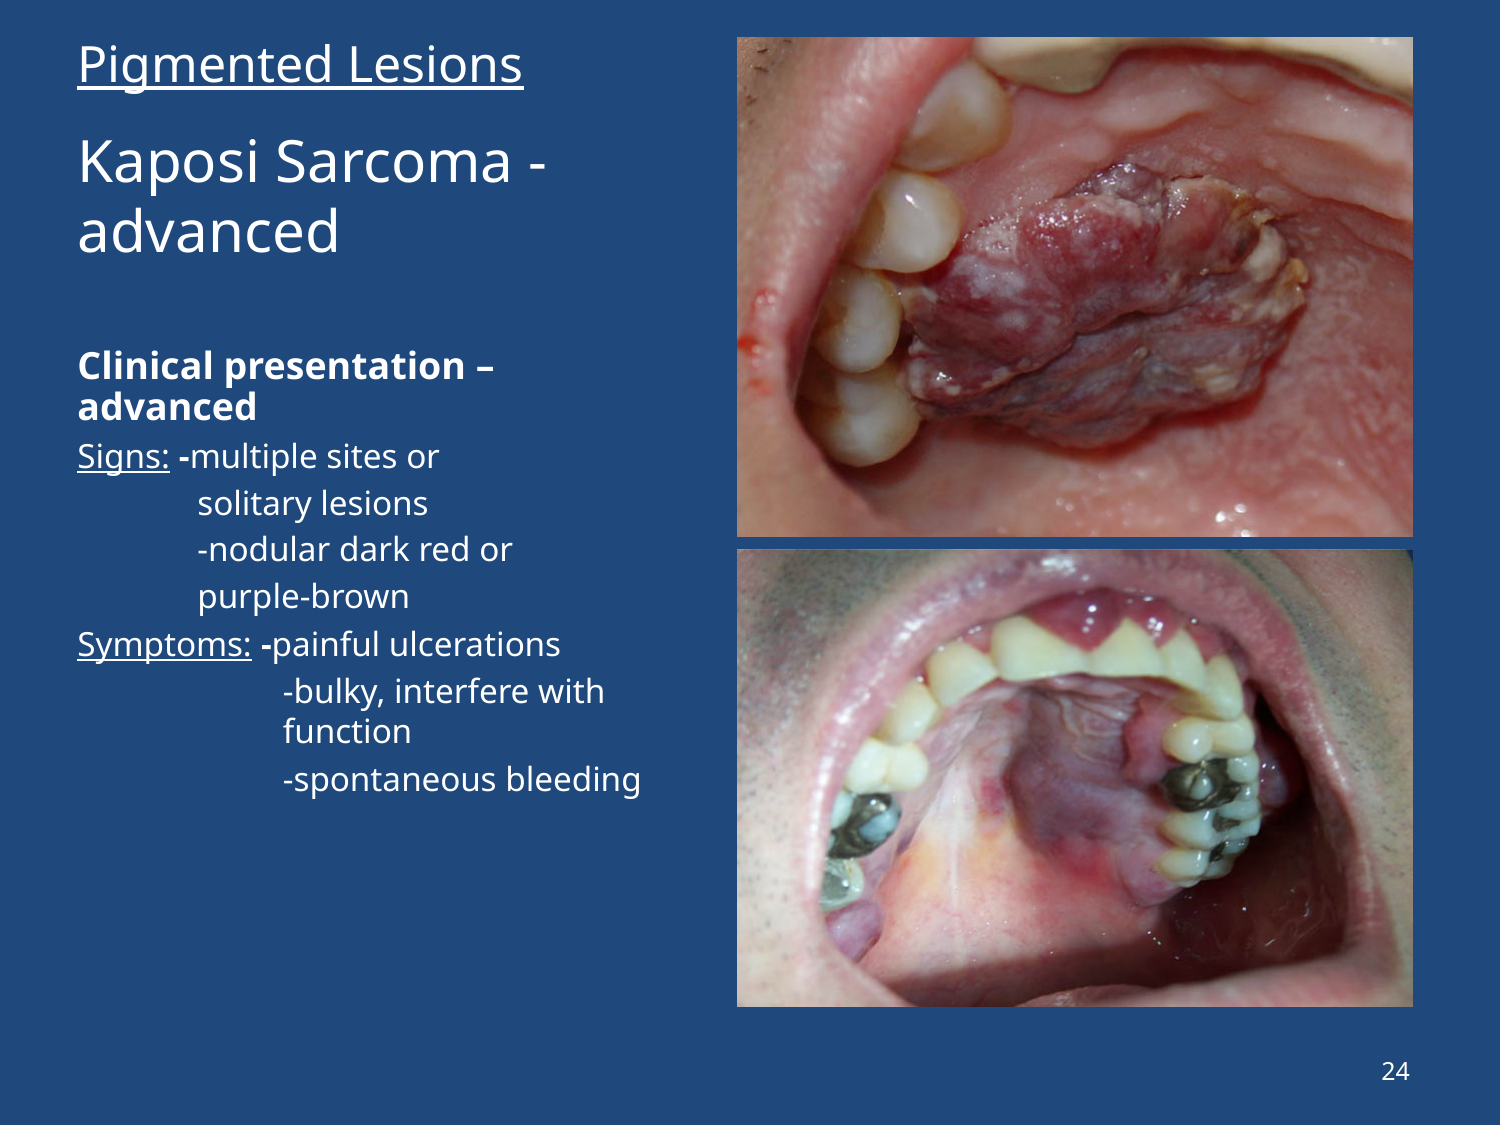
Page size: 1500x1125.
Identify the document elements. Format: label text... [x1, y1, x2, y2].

list Pigmented Lesions [62, 24, 688, 113]
slide_number 24 [1074, 1042, 1425, 1103]
list Clinical presentation – advanced Signs: -multiple sites or solitary lesions -nodular dark red or purple-brown Symptoms: -painful ulcerations -bulky, interfere with function -spontaneous bleeding [62, 337, 738, 875]
picture [737, 37, 1413, 538]
picture [737, 549, 1413, 1008]
title Kaposi Sarcoma - advanced [62, 113, 688, 275]
